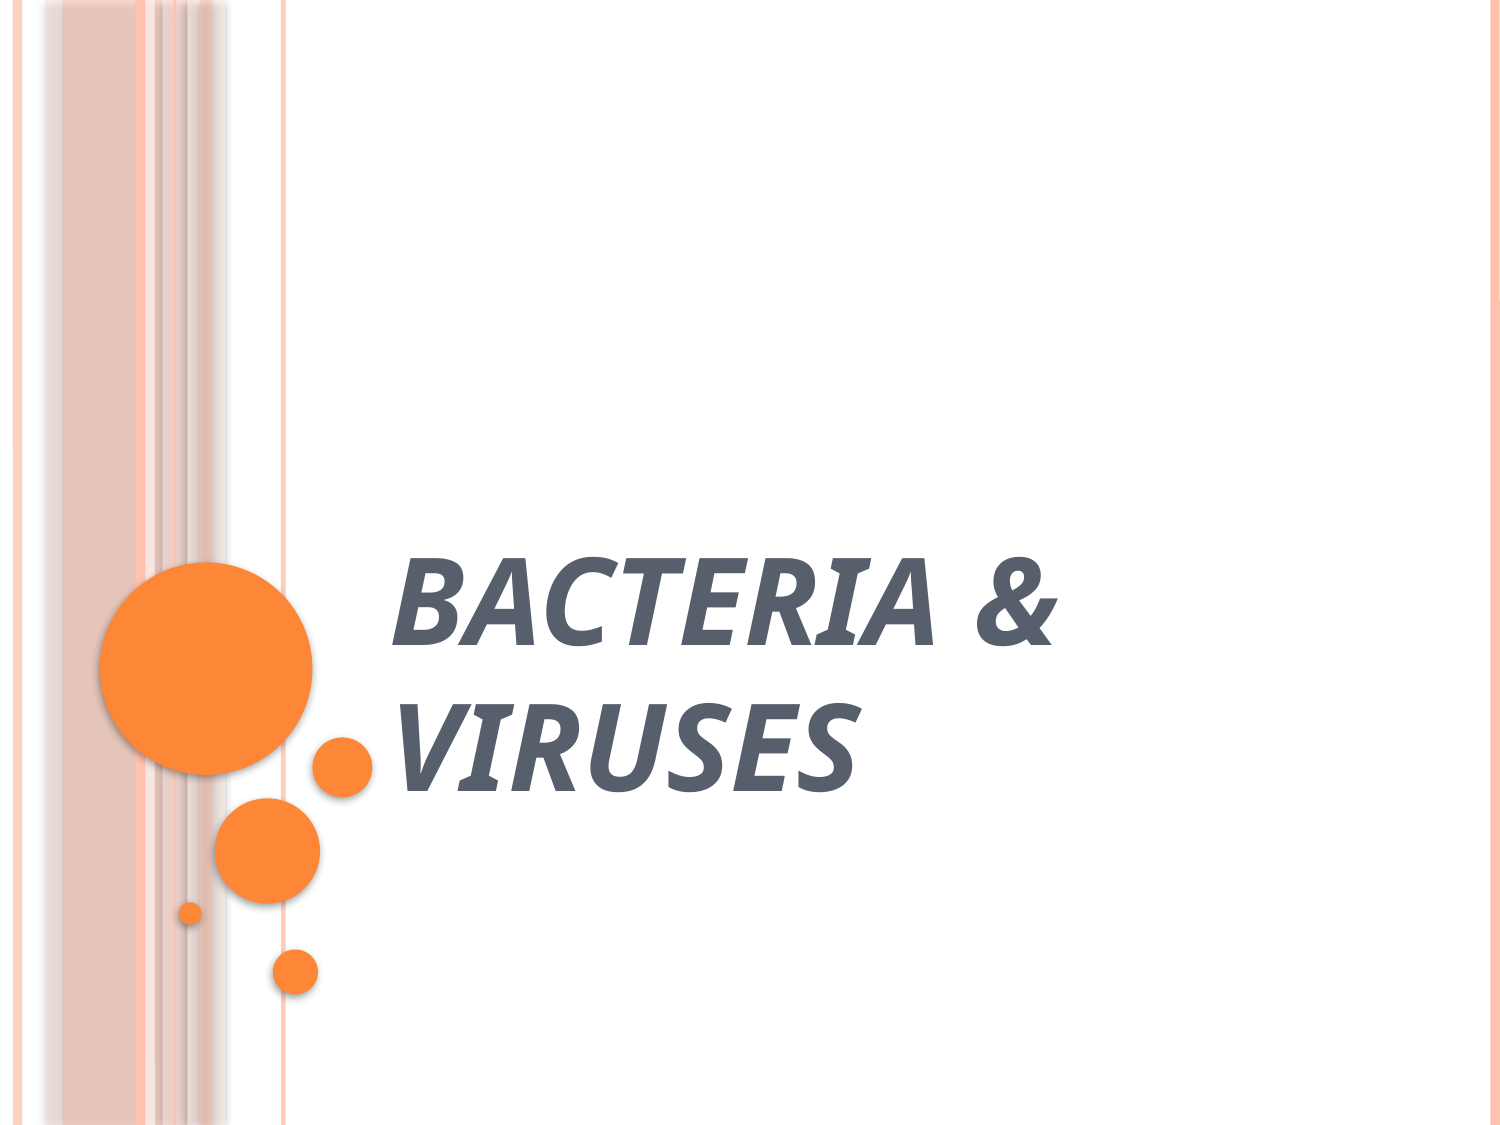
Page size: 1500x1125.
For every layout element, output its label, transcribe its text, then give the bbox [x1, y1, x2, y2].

title Bacteria & Viruses [375, 512, 1388, 824]
